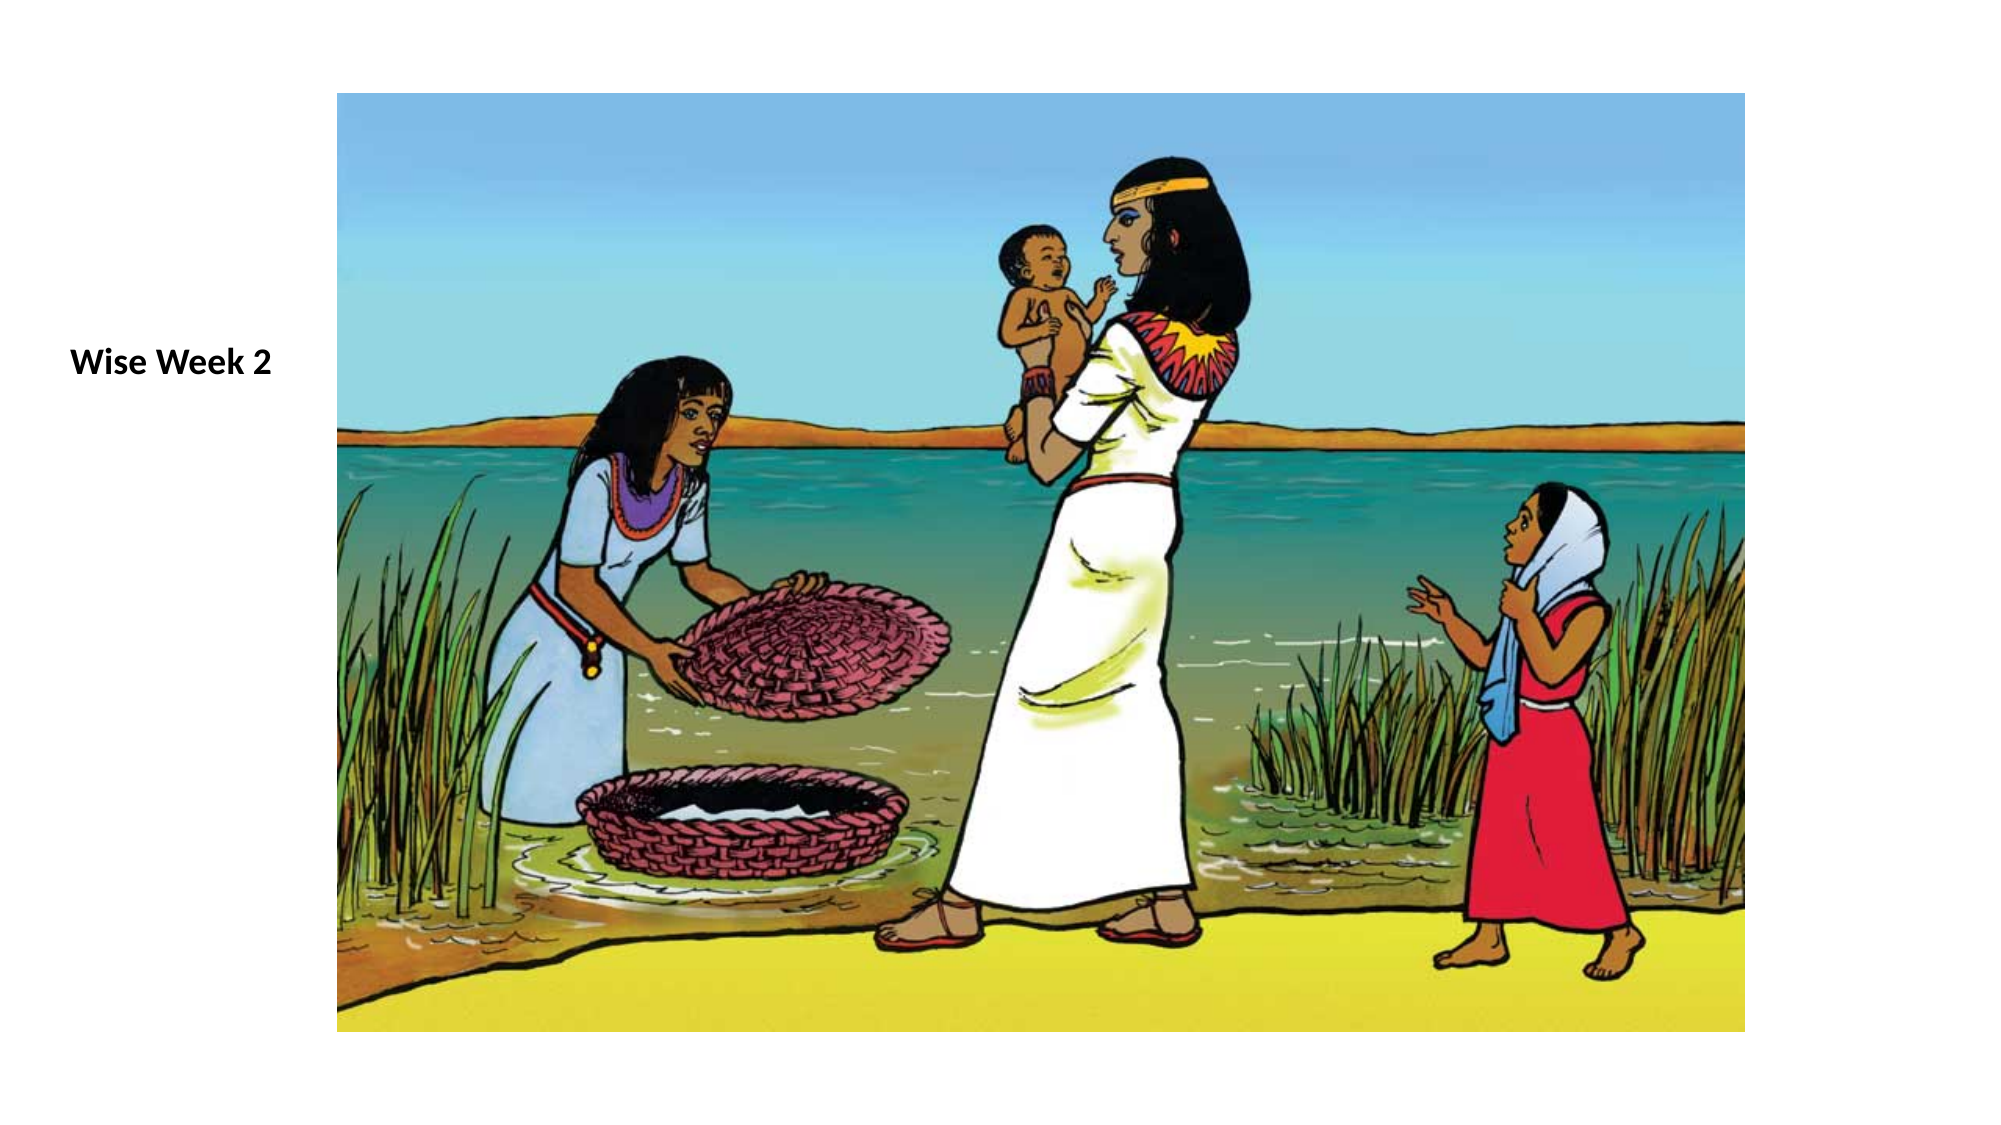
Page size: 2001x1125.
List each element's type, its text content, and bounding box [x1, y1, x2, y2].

text_box Wise Week 2 [55, 329, 288, 390]
picture [337, 93, 1745, 1032]
